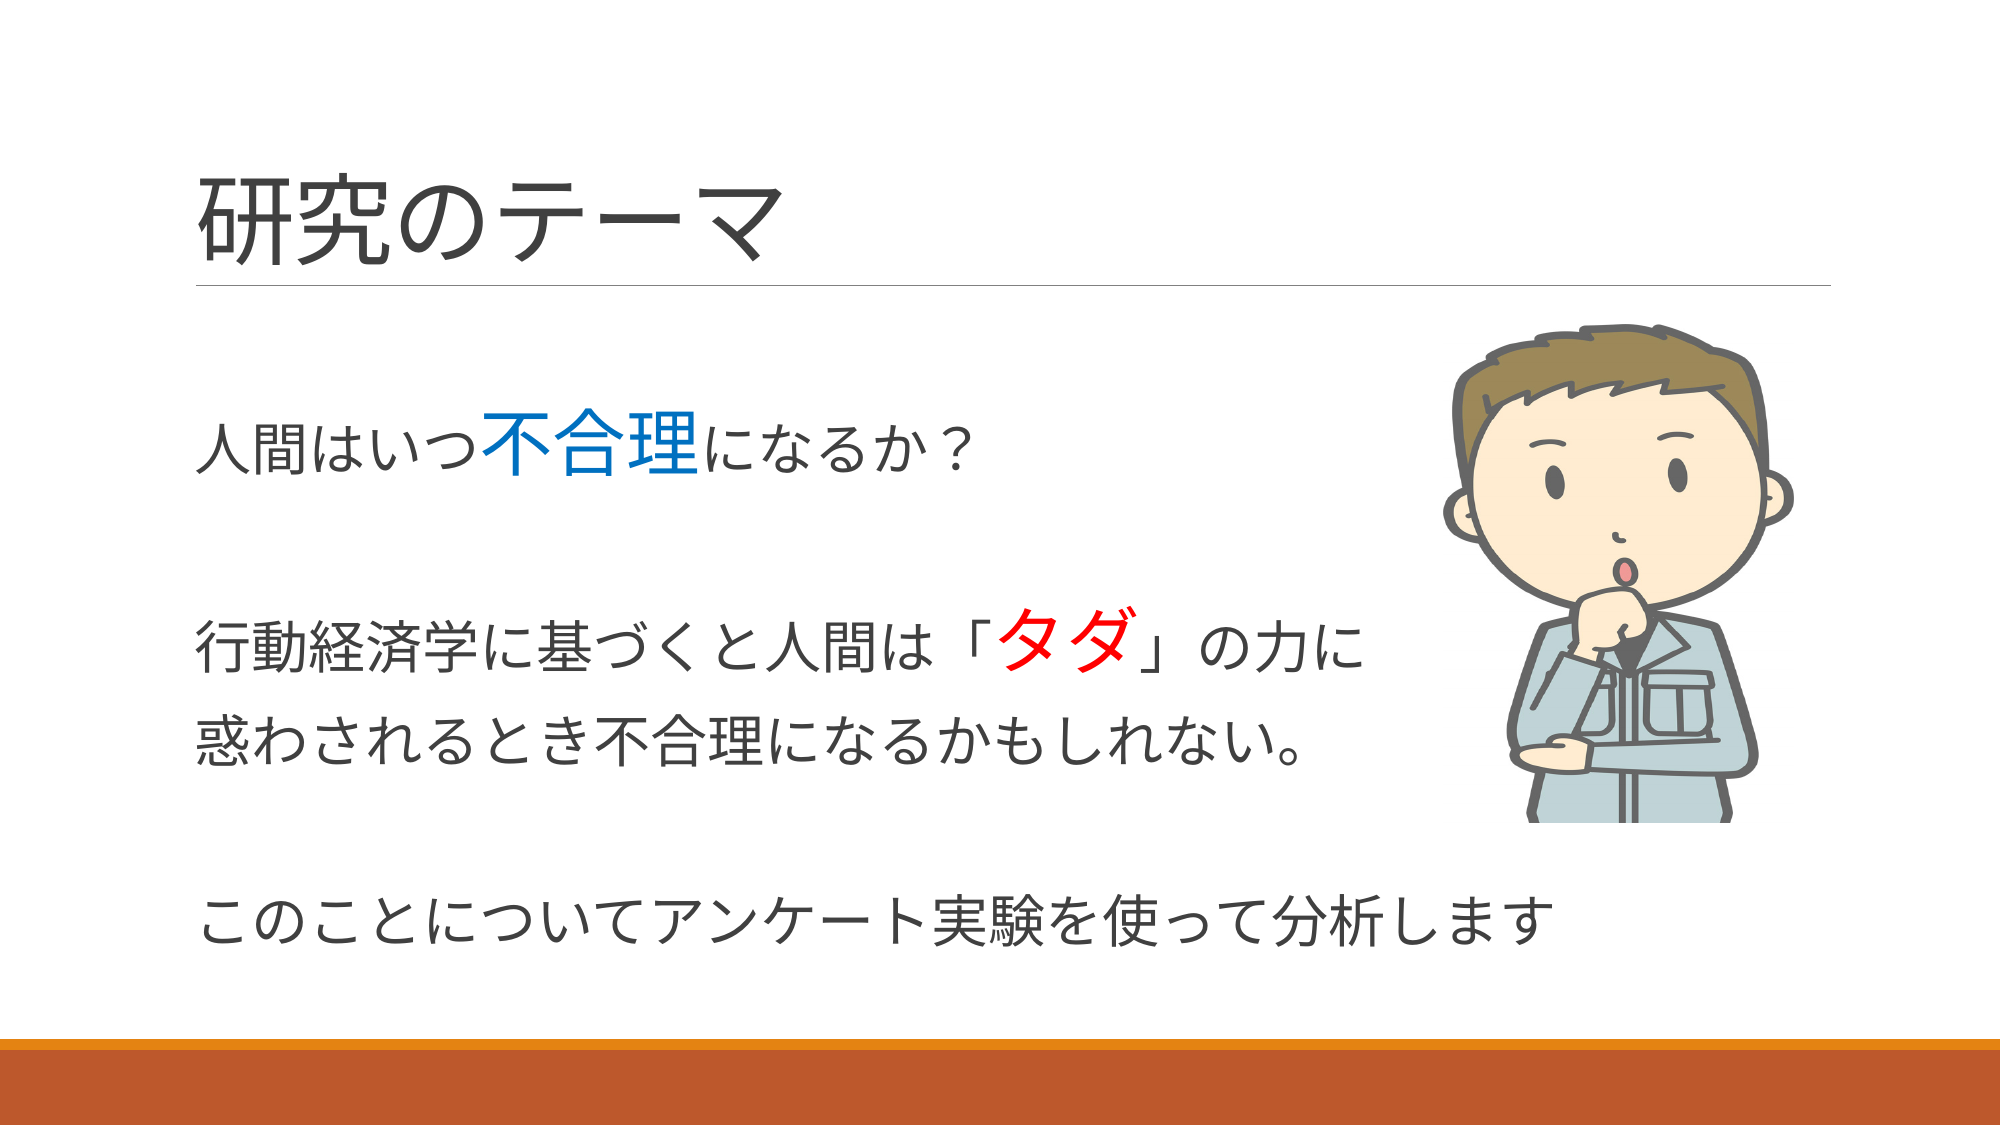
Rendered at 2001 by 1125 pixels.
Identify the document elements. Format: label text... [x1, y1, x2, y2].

list 人間はいつ不合理になるか？ 行動経済学に基づくと人間は「タダ」の力に 惑わされるとき不合理になるかもしれない。 このことについてアンケート実験を使って分析します [180, 302, 1830, 963]
picture [1443, 324, 1794, 823]
title 研究のテーマ [180, 47, 1830, 285]
